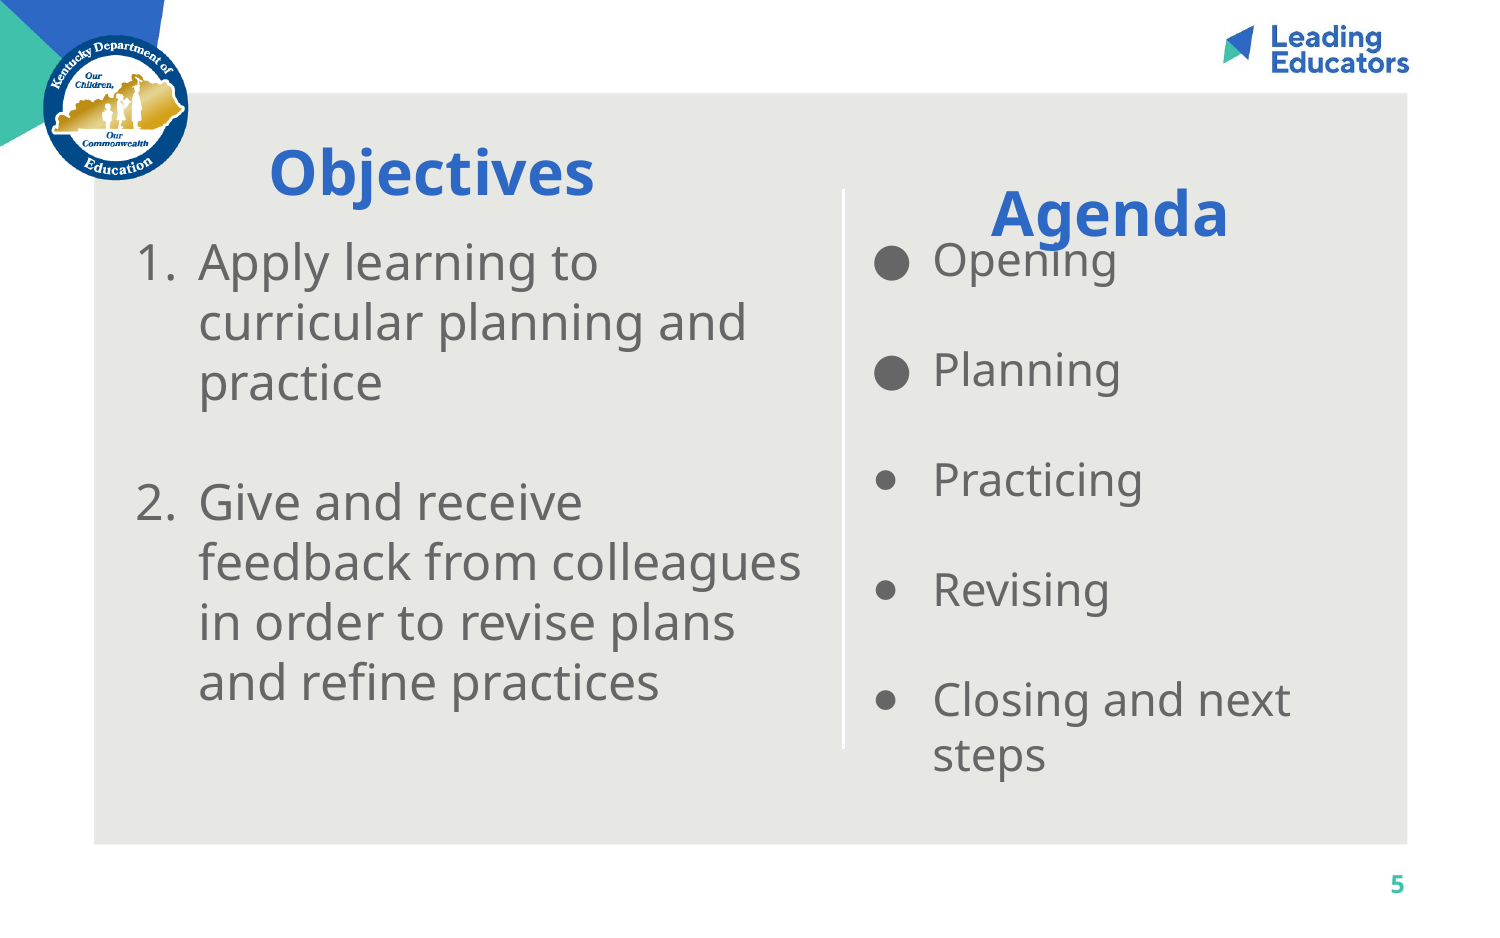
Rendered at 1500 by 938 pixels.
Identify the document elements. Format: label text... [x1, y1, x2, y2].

text_box 5 [1149, 849, 1480, 922]
title Objectives [165, 107, 700, 234]
picture [0, 0, 1500, 938]
list Apply learning to curricular planning and practice Give and receive feedback from colleagues in order to revise plans and refine practices [123, 230, 807, 759]
subtitle Agenda [991, 107, 1402, 249]
list Opening Planning Practicing Revising Closing and next steps [857, 230, 1391, 686]
